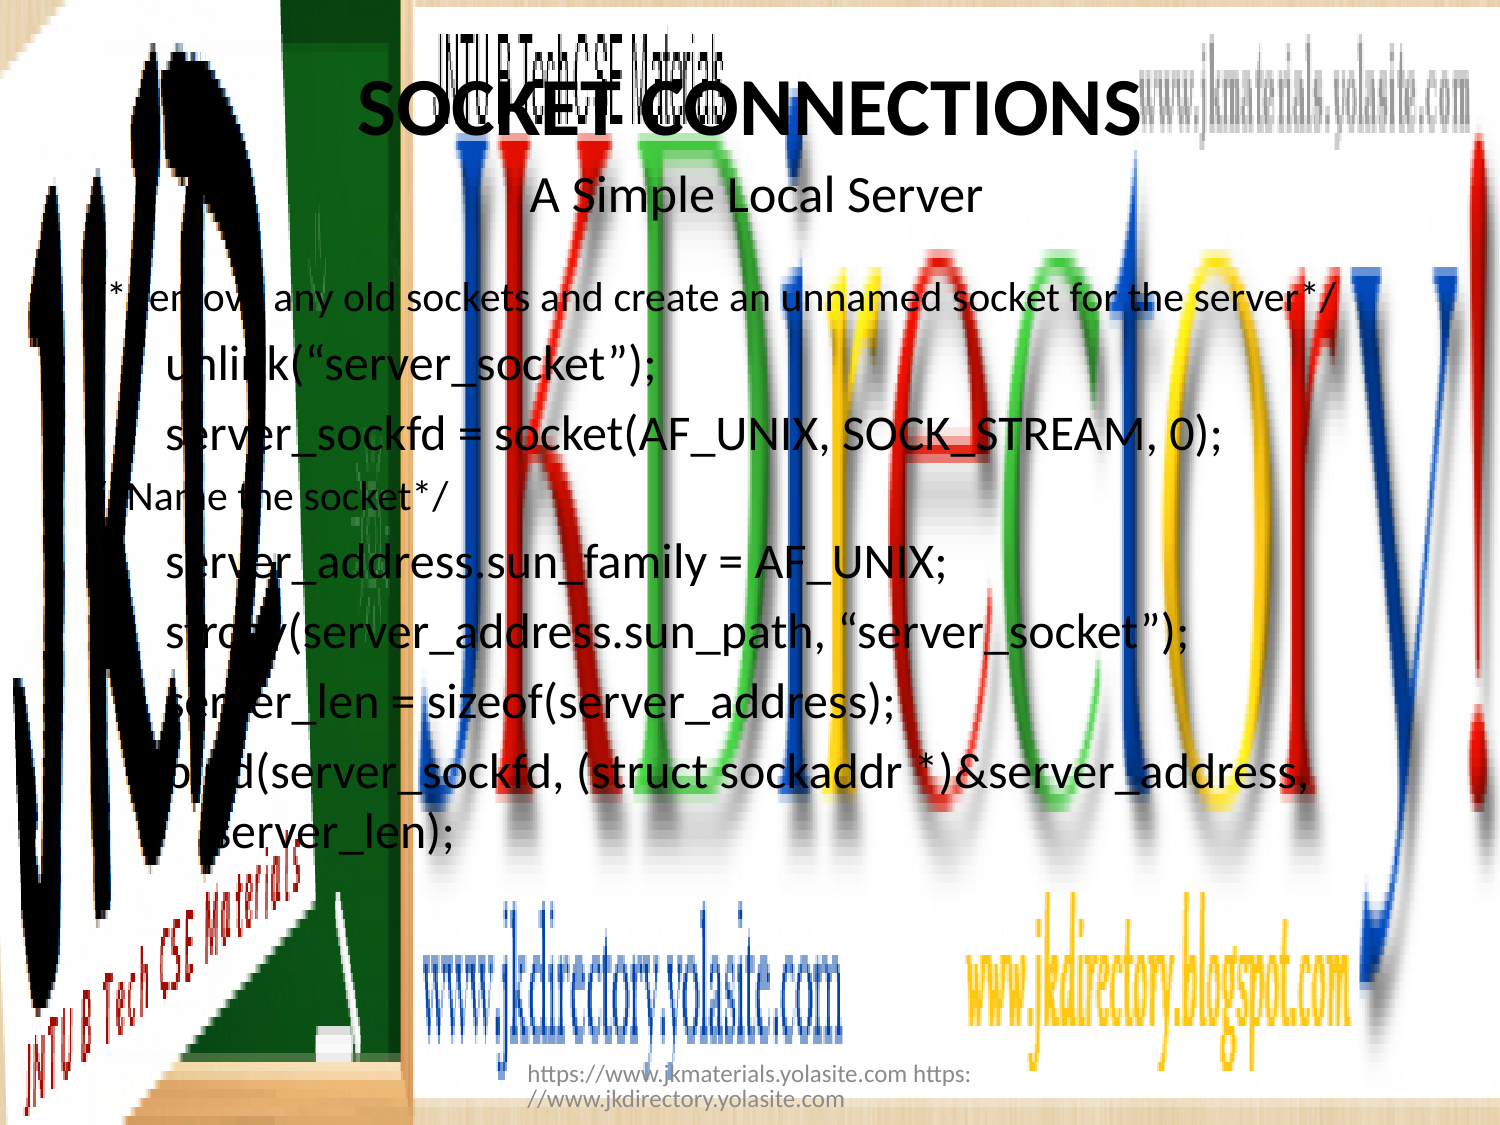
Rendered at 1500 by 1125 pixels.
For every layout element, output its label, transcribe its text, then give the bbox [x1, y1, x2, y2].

list /*Remove any old sockets and create an unnamed socket for the server*/ unlink(“server_socket”); server_sockfd = socket(AF_UNIX, SOCK_STREAM, 0); /*Name the socket*/ server_address.sun_family = AF_UNIX; strcpy(server_address.sun_path, “server_socket”); server_len = sizeof(server_address); bind(server_sockfd, (struct sockaddr *)&server_address, server_len); [75, 262, 1425, 1005]
footer https://www.jkmaterials.yolasite.com https://www.jkdirectory.yolasite.com [512, 1042, 988, 1103]
picture [0, 0, 1500, 1125]
title SOCKET CONNECTIONS A Simple Local Server [75, 45, 1425, 233]
